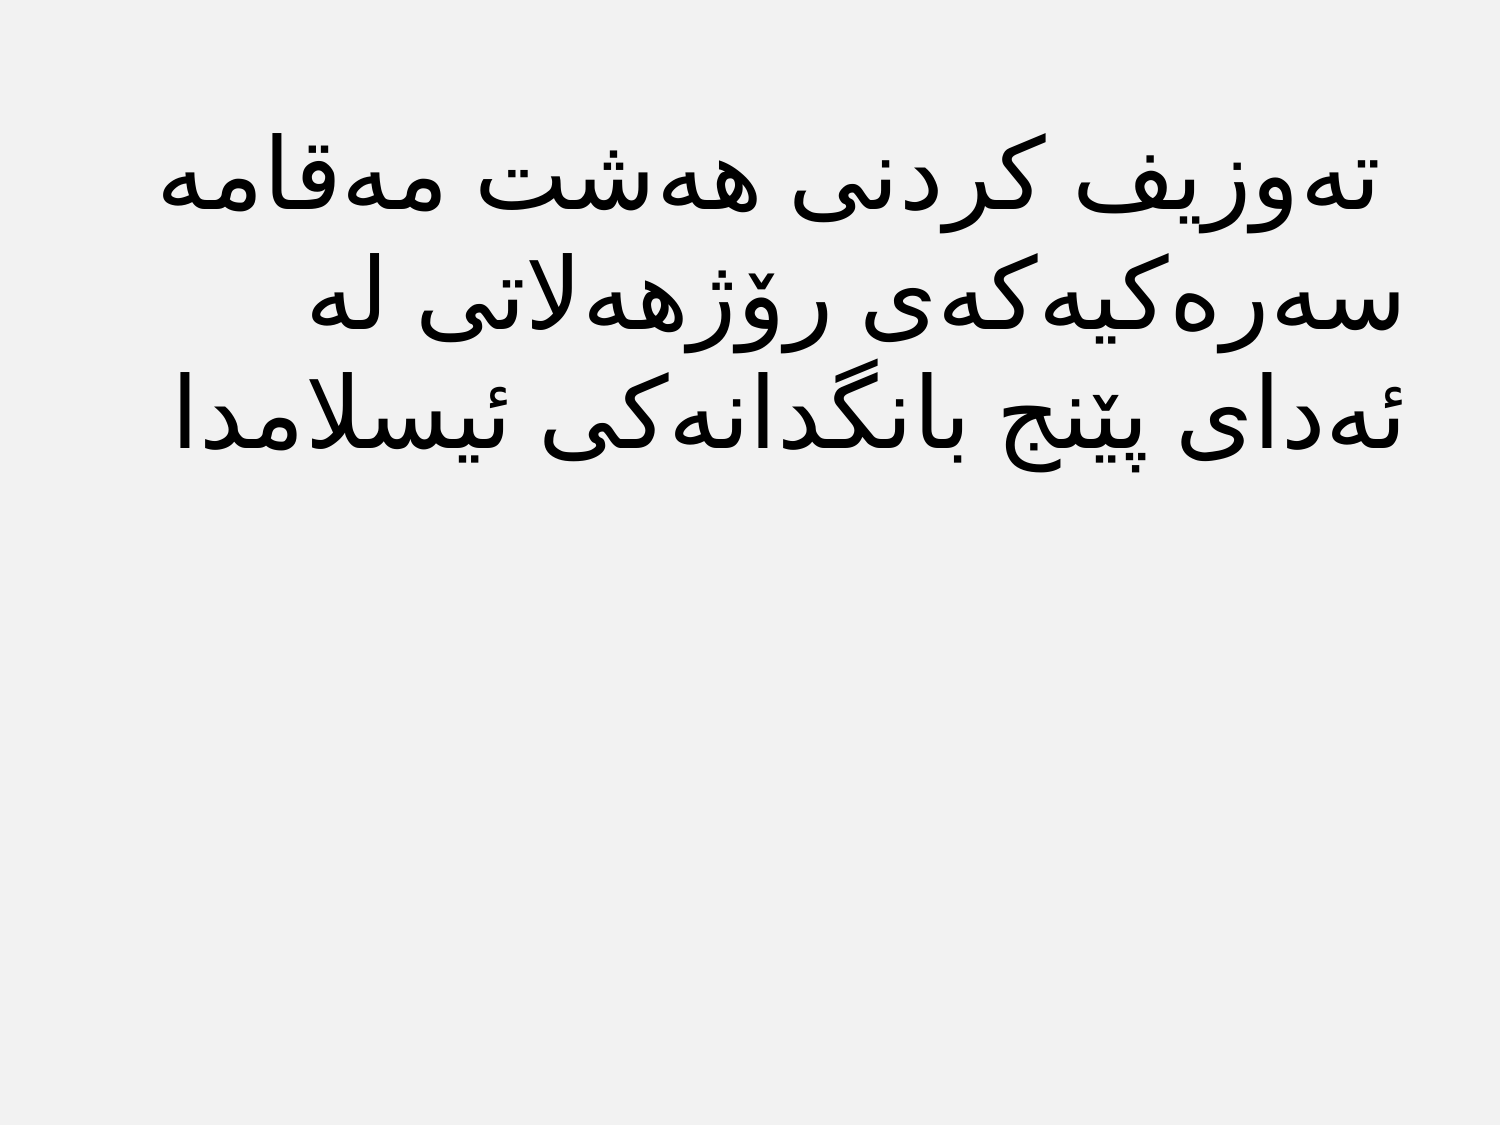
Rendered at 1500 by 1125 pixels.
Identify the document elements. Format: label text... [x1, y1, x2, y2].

text_box ته‌وزیف كردنی هه‌شت مه‌قامه‌ سه‌ره‌كیه‌كه‌ی رۆژهه‌لاتی له‌ ئه‌دای پێنج بانگدانه‌كی ئیسلامدا [41, 101, 1424, 477]
